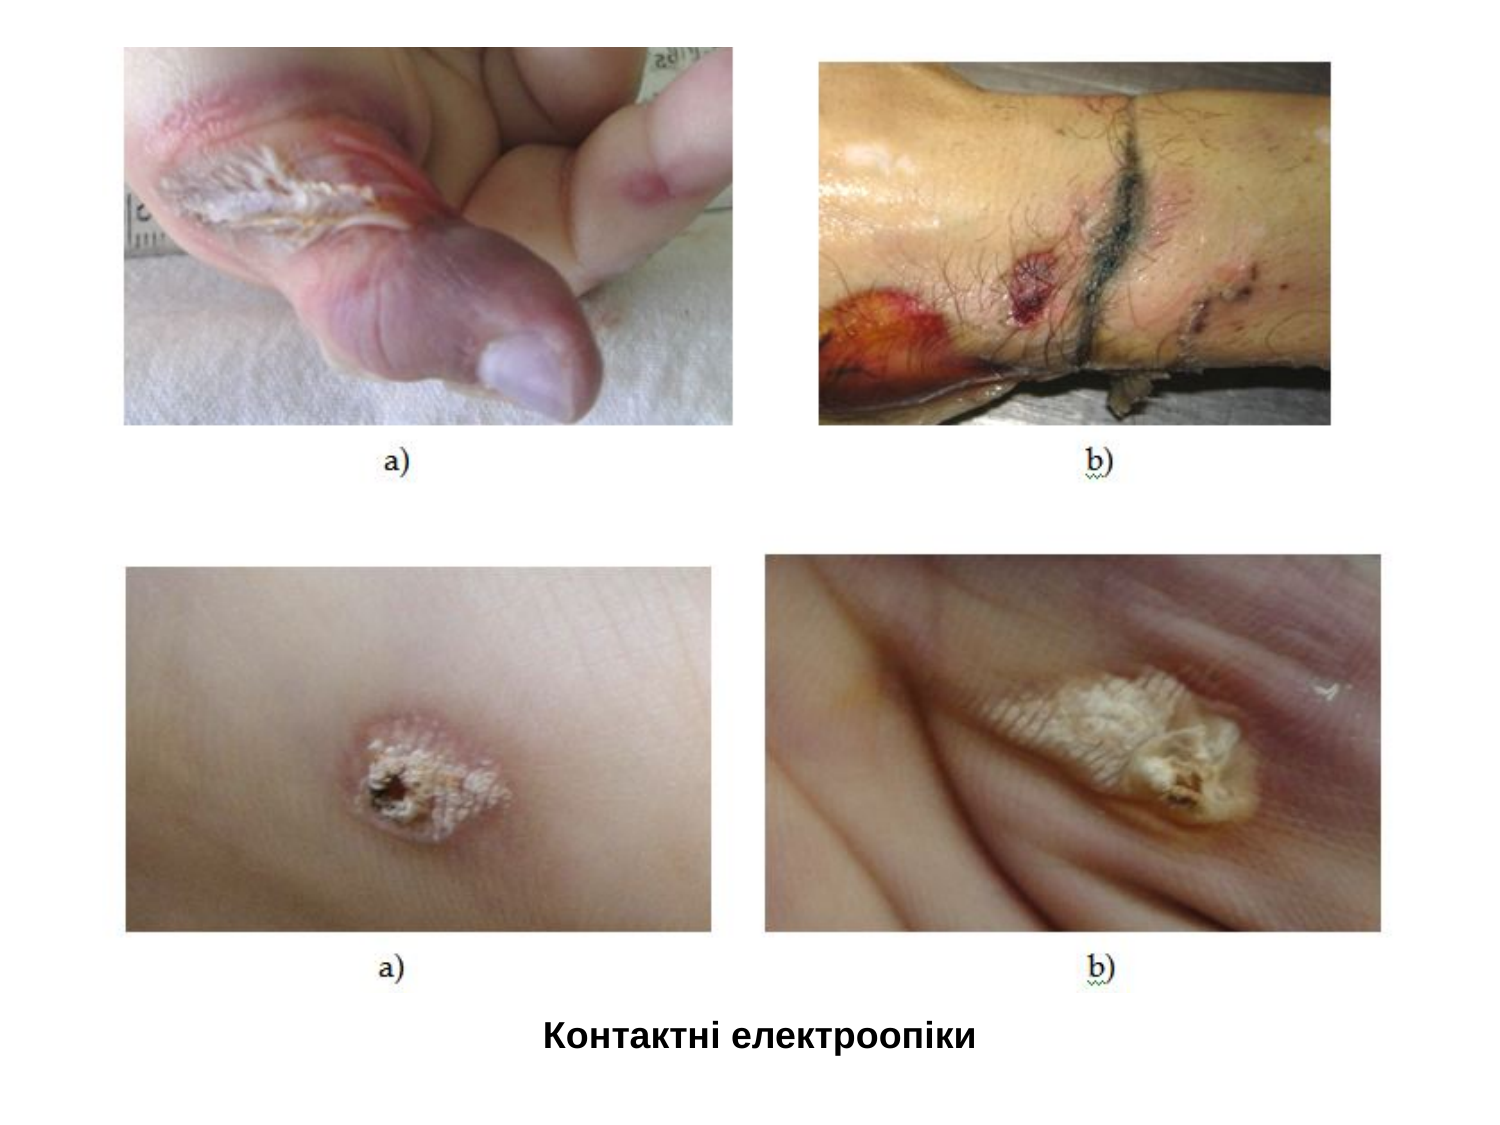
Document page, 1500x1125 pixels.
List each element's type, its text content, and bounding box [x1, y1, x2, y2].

picture [94, 46, 1411, 993]
text_box Контактні електроопіки [528, 1003, 993, 1064]
